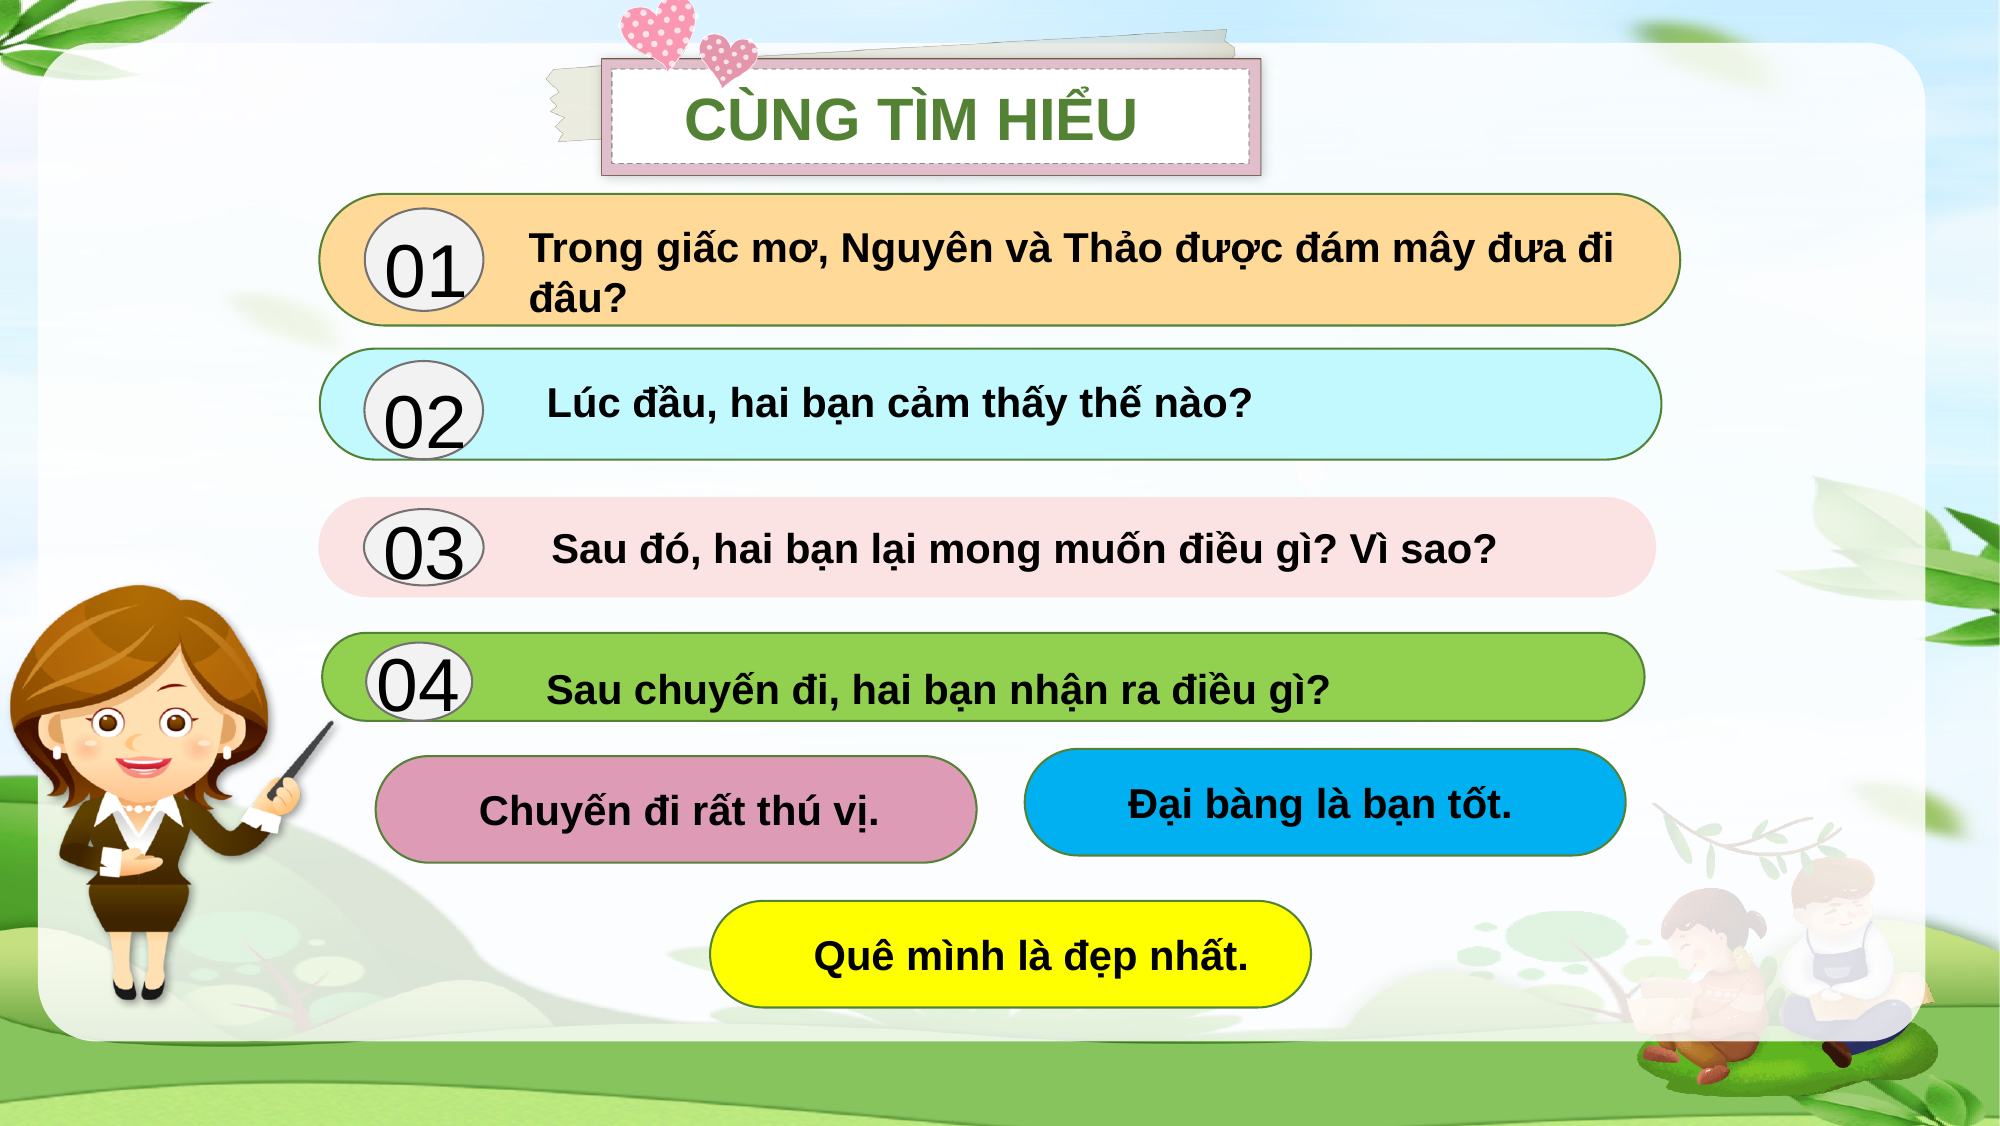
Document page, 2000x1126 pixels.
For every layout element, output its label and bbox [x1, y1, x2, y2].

text_box [37, 42, 1926, 1042]
text_box [375, 755, 977, 863]
text_box [319, 348, 1662, 465]
picture [0, 0, 2000, 1126]
text_box [355, 629, 1645, 721]
text_box [319, 193, 1681, 330]
text_box [319, 497, 1656, 597]
text_box [1024, 748, 1626, 856]
text_box [709, 900, 1312, 1008]
